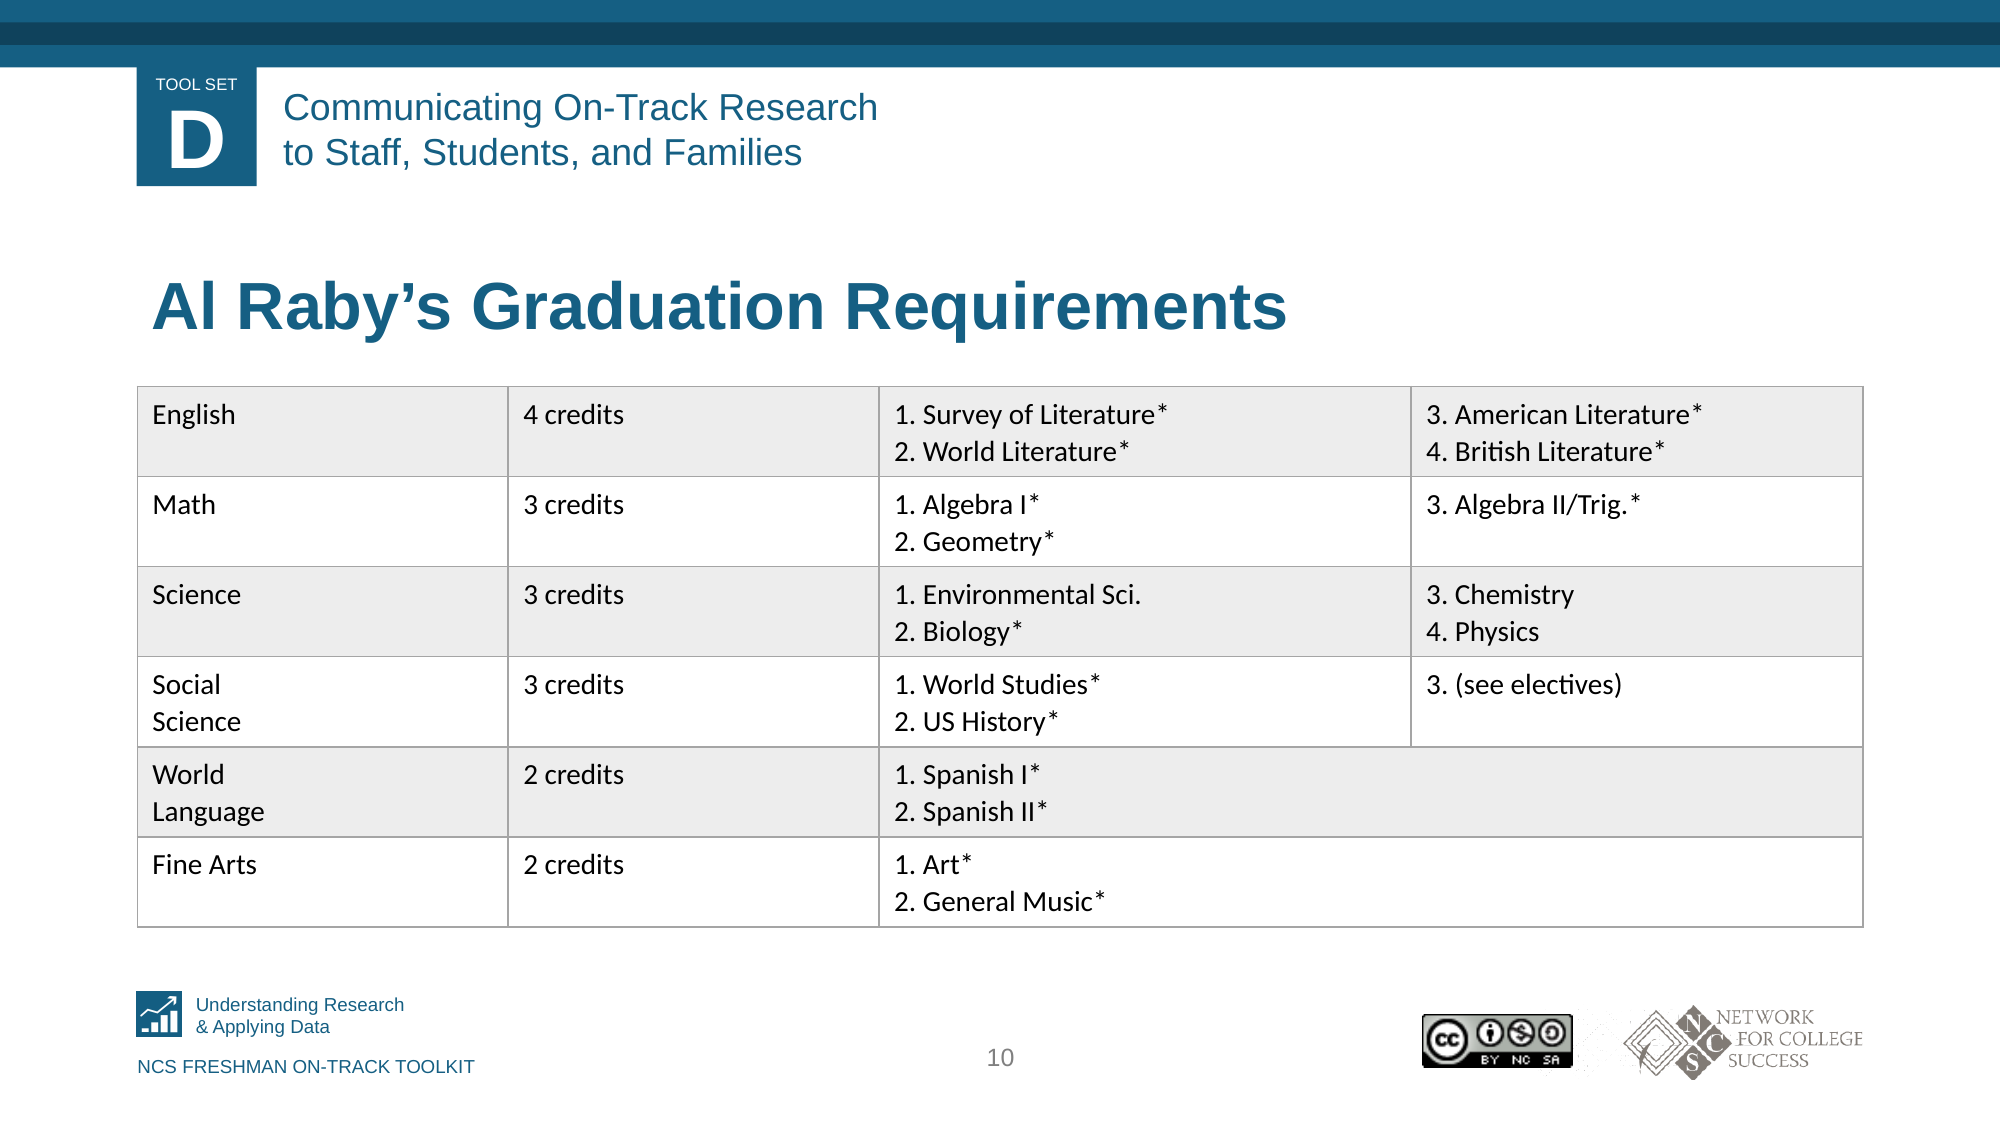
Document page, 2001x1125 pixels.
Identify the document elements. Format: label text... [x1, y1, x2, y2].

table_cell 3 credits [509, 477, 878, 566]
table_cell 3 credits [509, 657, 878, 746]
table_header 4 credits [509, 387, 878, 476]
table_cell Fine Arts [138, 838, 507, 926]
table_cell 3. Algebra II/Trig.* [1412, 477, 1862, 566]
table_cell 2 credits [509, 838, 878, 926]
table_cell 1. World Studies* 2. US History* [880, 657, 1410, 746]
table_header 1. Survey of Literature* 2. World Literature* [880, 387, 1410, 476]
list Al Raby’s Graduation Requirements [136, 252, 1863, 364]
table_cell 2 credits [509, 748, 878, 836]
table_header English [138, 387, 507, 476]
table_cell Science [138, 567, 507, 656]
table_cell 3. (see electives) [1412, 657, 1862, 746]
table_cell 1. Algebra I* 2. Geometry* [880, 477, 1410, 566]
picture [136, 991, 182, 1037]
table_cell Social Science [138, 657, 507, 746]
table_cell 3 credits [509, 567, 878, 656]
table_cell 1. Art* 2. General Music* [880, 838, 1862, 926]
title Communicating On-Track Research to Staff, Students, and Families [268, 67, 1863, 188]
table_cell World Language [138, 748, 507, 836]
table_header 3. American Literature* 4. British Literature* [1412, 387, 1862, 476]
table_cell 1. Environmental Sci. 2. Biology* [880, 567, 1410, 656]
table_cell 3. Chemistry 4. Physics [1412, 567, 1862, 656]
table_cell 1. Spanish I* 2. Spanish II* [880, 748, 1862, 836]
table_cell Math [138, 477, 507, 566]
picture [1422, 1014, 1573, 1068]
